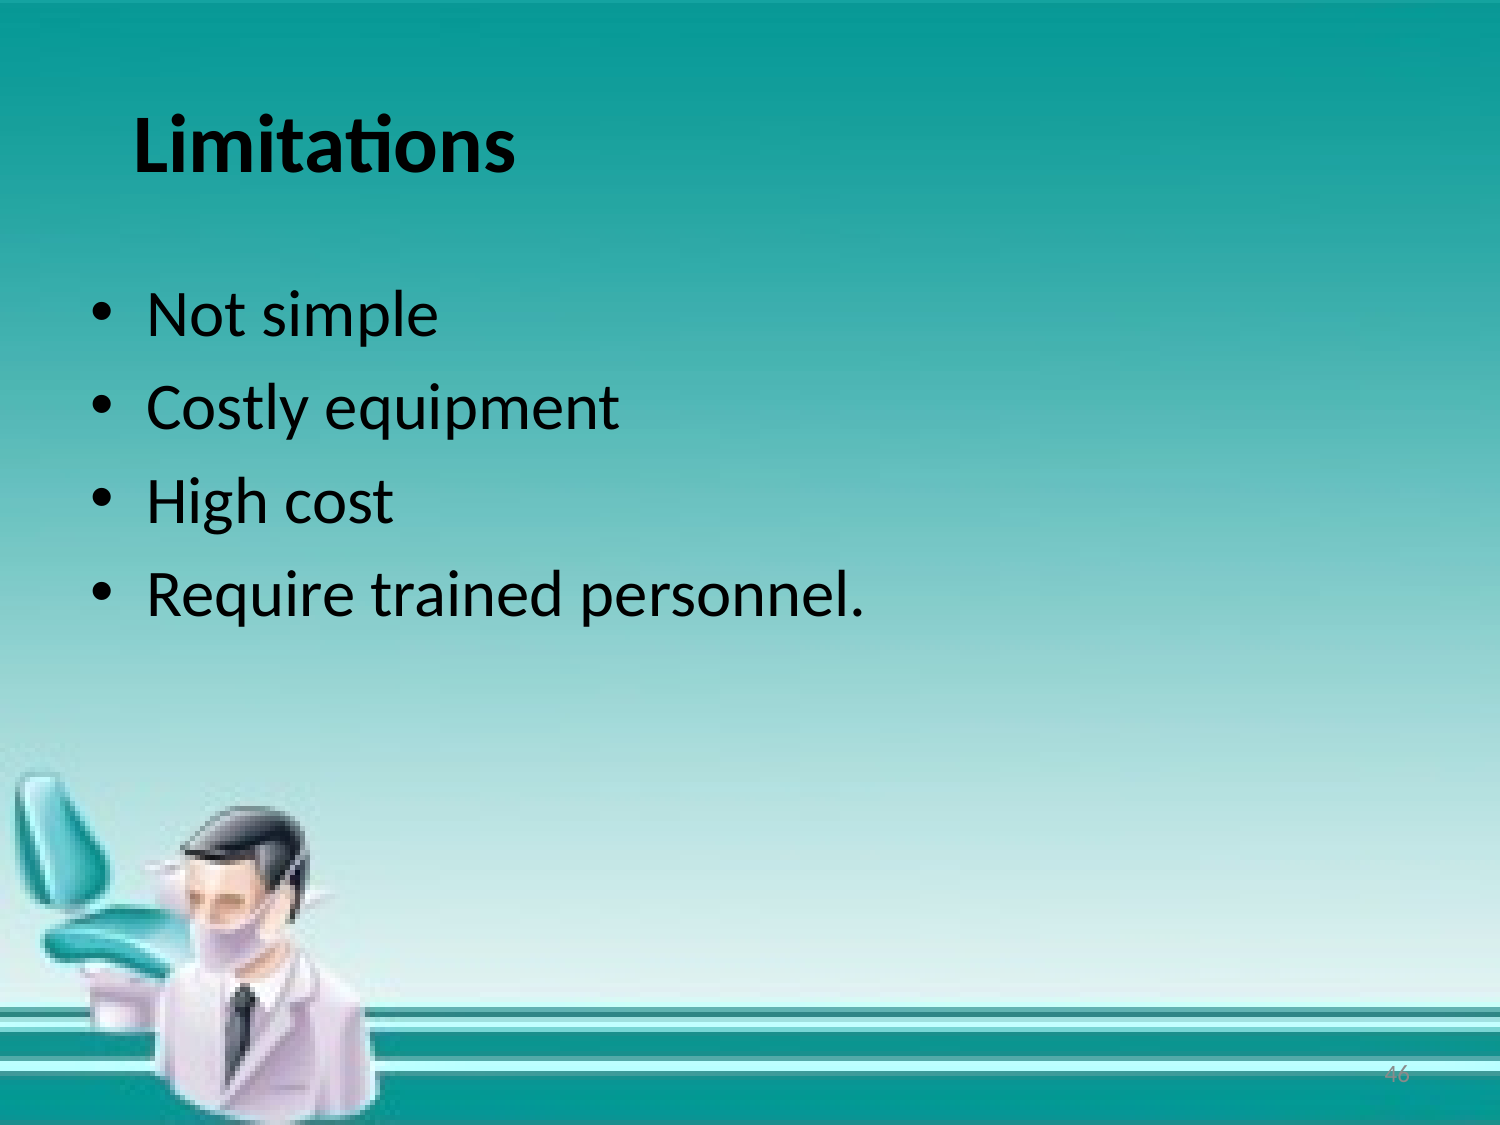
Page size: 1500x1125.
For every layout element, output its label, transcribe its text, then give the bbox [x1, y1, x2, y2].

picture [0, 0, 1500, 1125]
slide_number 46 [1074, 1042, 1425, 1103]
list Not simple Costly equipment High cost Require trained personnel. [75, 262, 1425, 1005]
title Limitations [75, 45, 575, 233]
